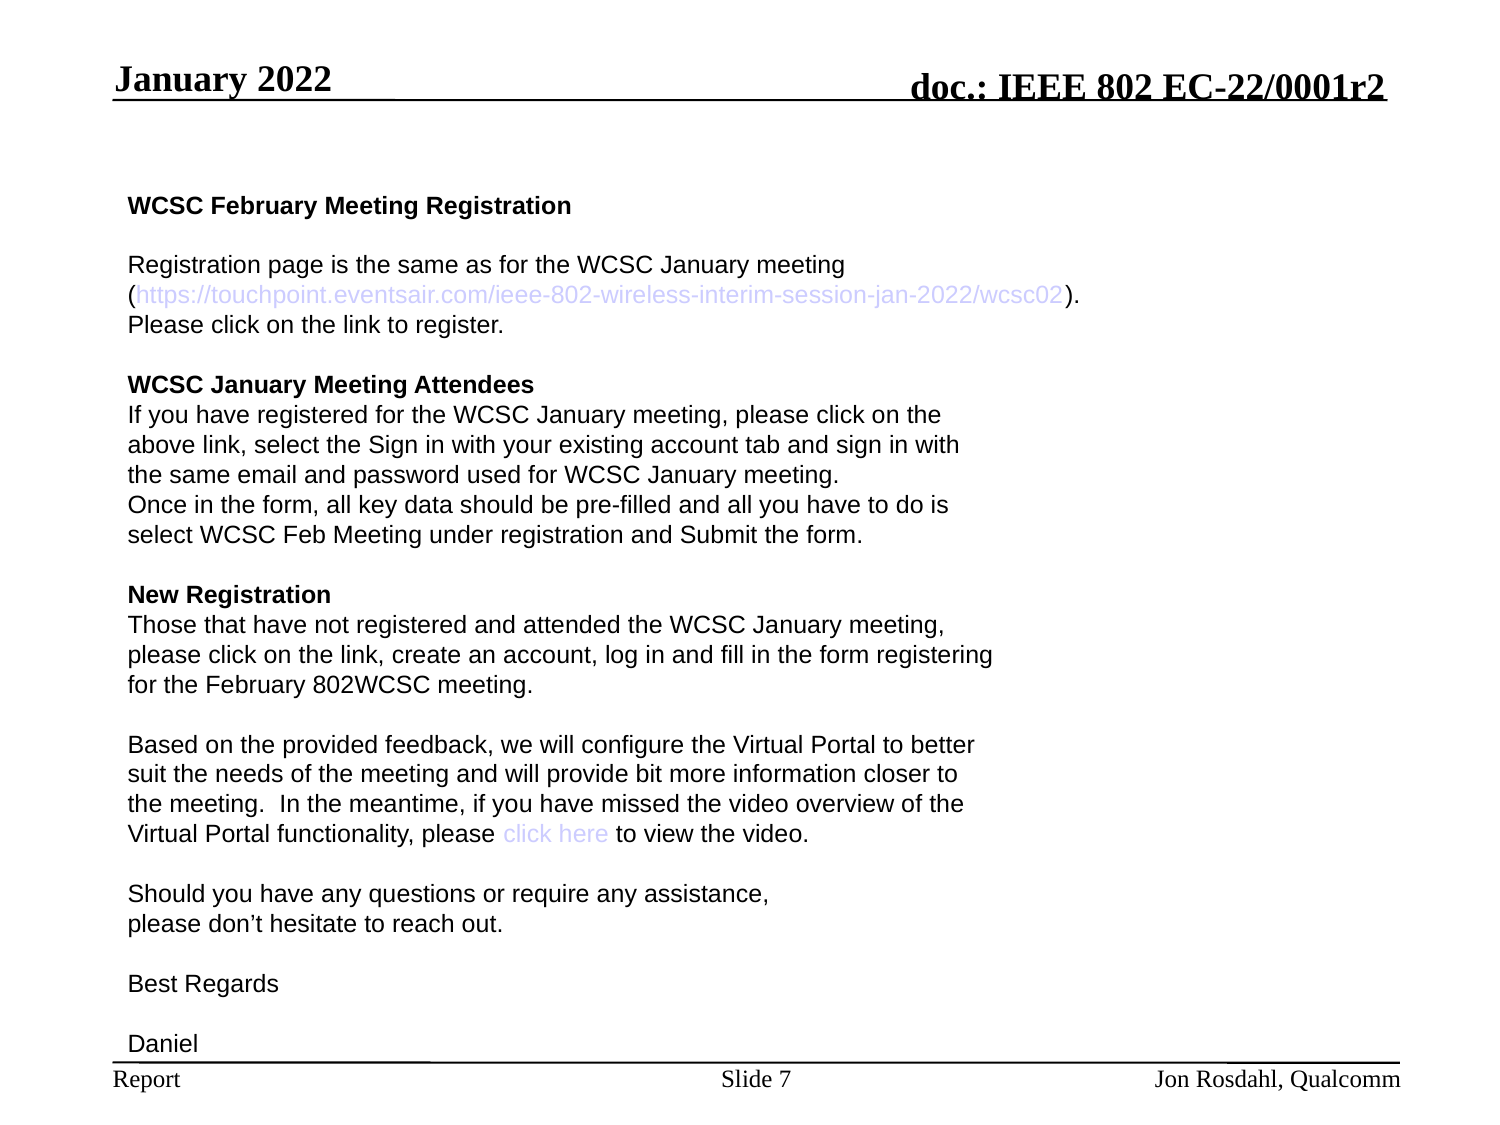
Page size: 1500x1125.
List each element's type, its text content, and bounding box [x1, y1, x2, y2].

list WCSC February Meeting Registration Registration page is the same as for the WCSC January meeting (https://touchpoint.eventsair.com/ieee-802-wireless-interim-session-jan-2022/wcsc02). Please click on the link to register. WCSC January Meeting Attendees If you have registered for the WCSC January meeting, please click on the above link, select the Sign in with your existing account tab and sign in with the same email and password used for WCSC January meeting. Once in the form, all key data should be pre-filled and all you have to do is select WCSC Feb Meeting under registration and Submit the form. New Registration Those that have not registered and attended the WCSC January meeting, please click on the link, create an account, log in and fill in the form registering for the February 802WCSC meeting. Based on the provided feedback, we will configure the Virtual Portal to better suit the needs of the meeting and will provide bit more information closer to the meeting. In the meantime, if you have missed the video overview of the Virtual Portal functionality, please click here to view the video. Should you have any questions or require any assistance, please don’t hesitate to reach out. Best Regards Daniel [112, 181, 1402, 1066]
footer Jon Rosdahl, Qualcomm [878, 1066, 1402, 1093]
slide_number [114, 54, 423, 100]
slide_number Slide 7 [712, 1066, 800, 1123]
